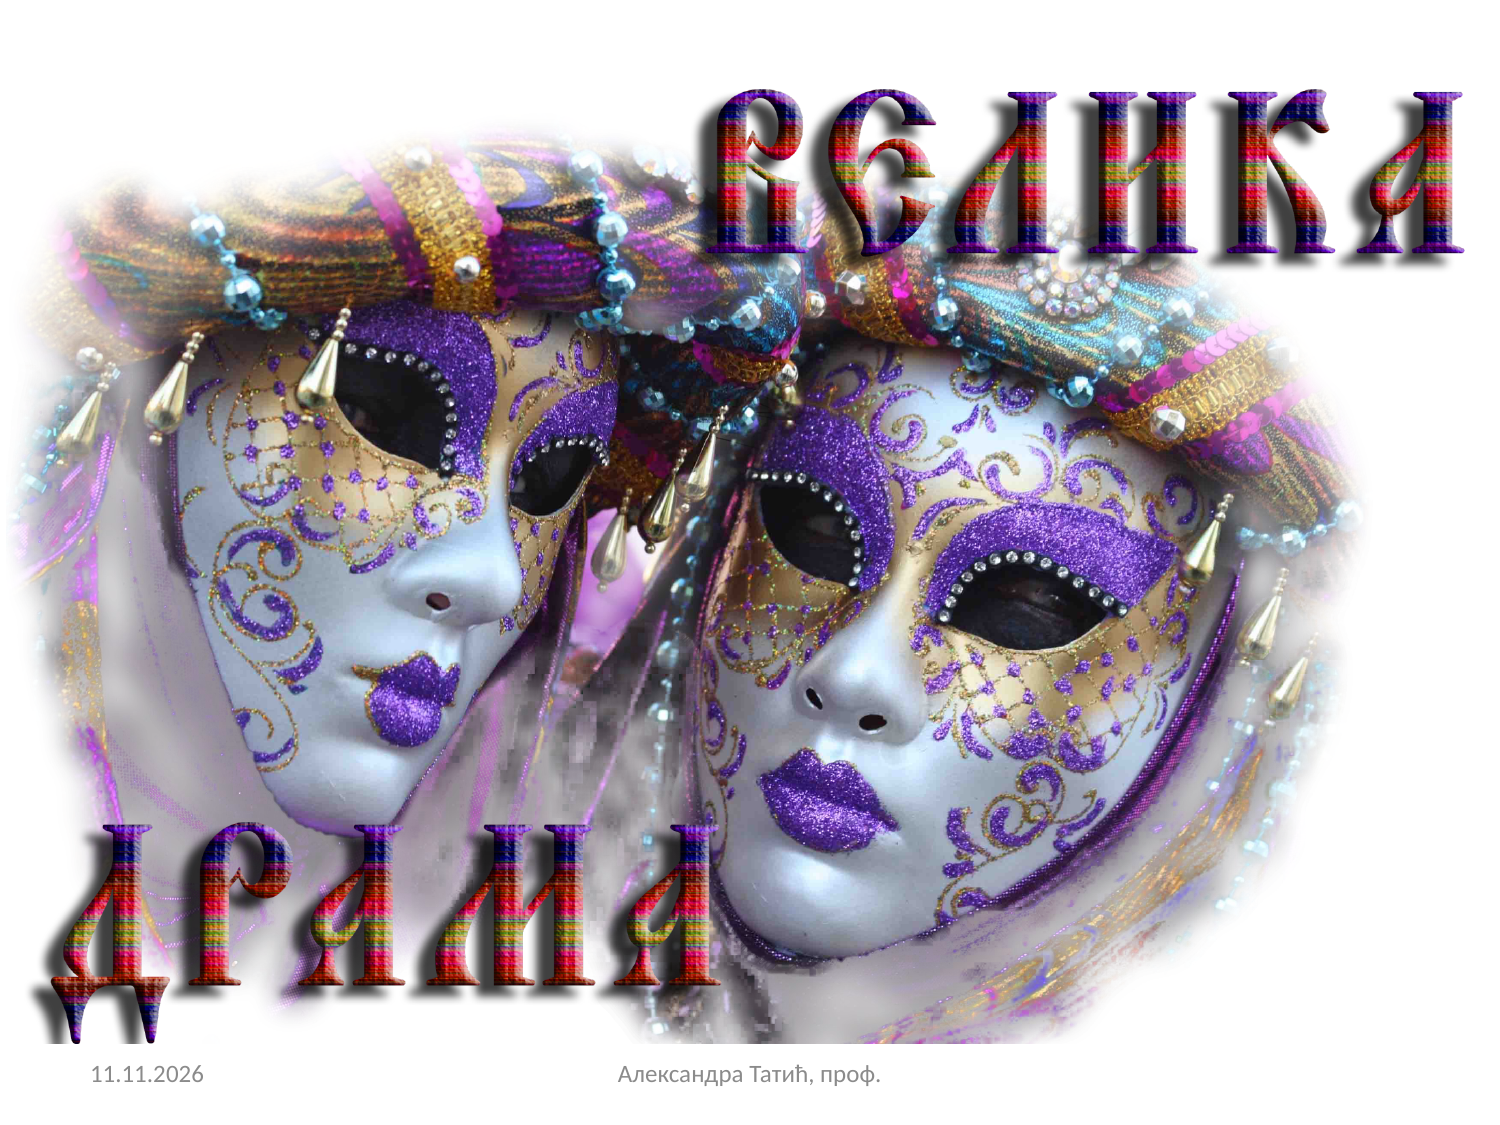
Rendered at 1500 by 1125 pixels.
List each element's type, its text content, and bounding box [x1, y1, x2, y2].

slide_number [75, 1052, 425, 1103]
picture [6, 42, 1500, 1045]
footer Александра Татић, проф. [512, 1052, 988, 1103]
